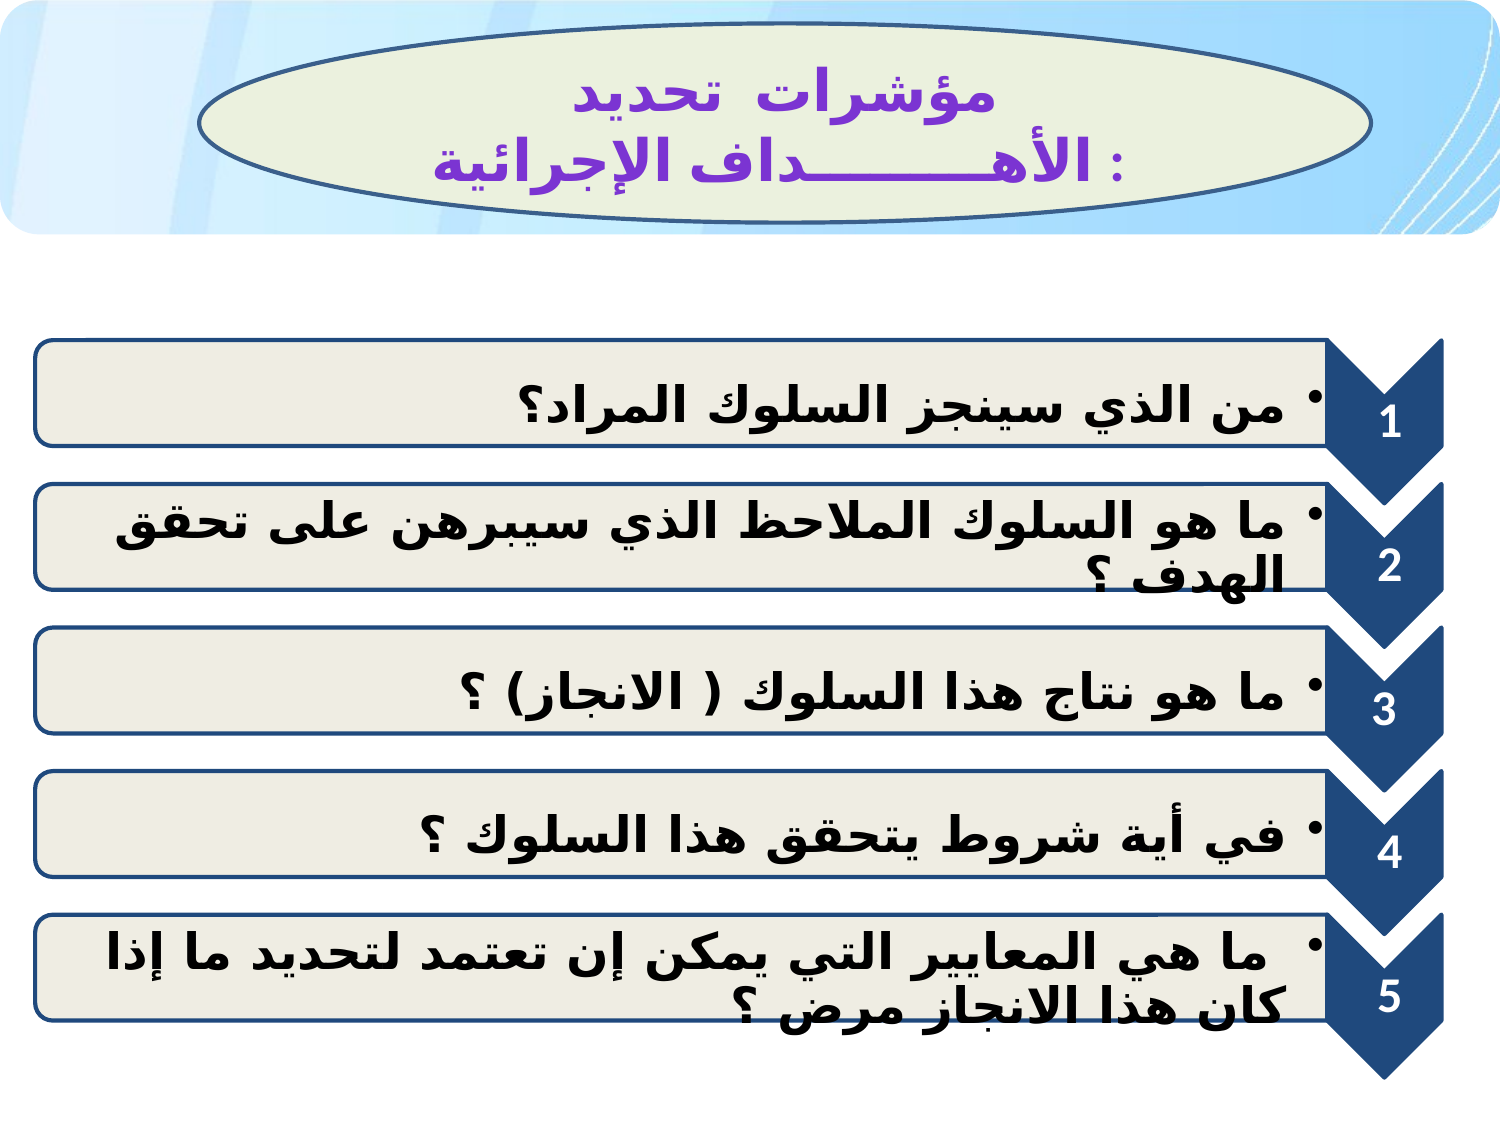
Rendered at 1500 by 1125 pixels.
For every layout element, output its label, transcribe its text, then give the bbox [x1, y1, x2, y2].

text_box مؤشرات تحديد الأهـــــــــداف الإجرائية : [197, 21, 1374, 225]
picture [0, 0, 1500, 235]
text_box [34, 339, 1442, 1079]
